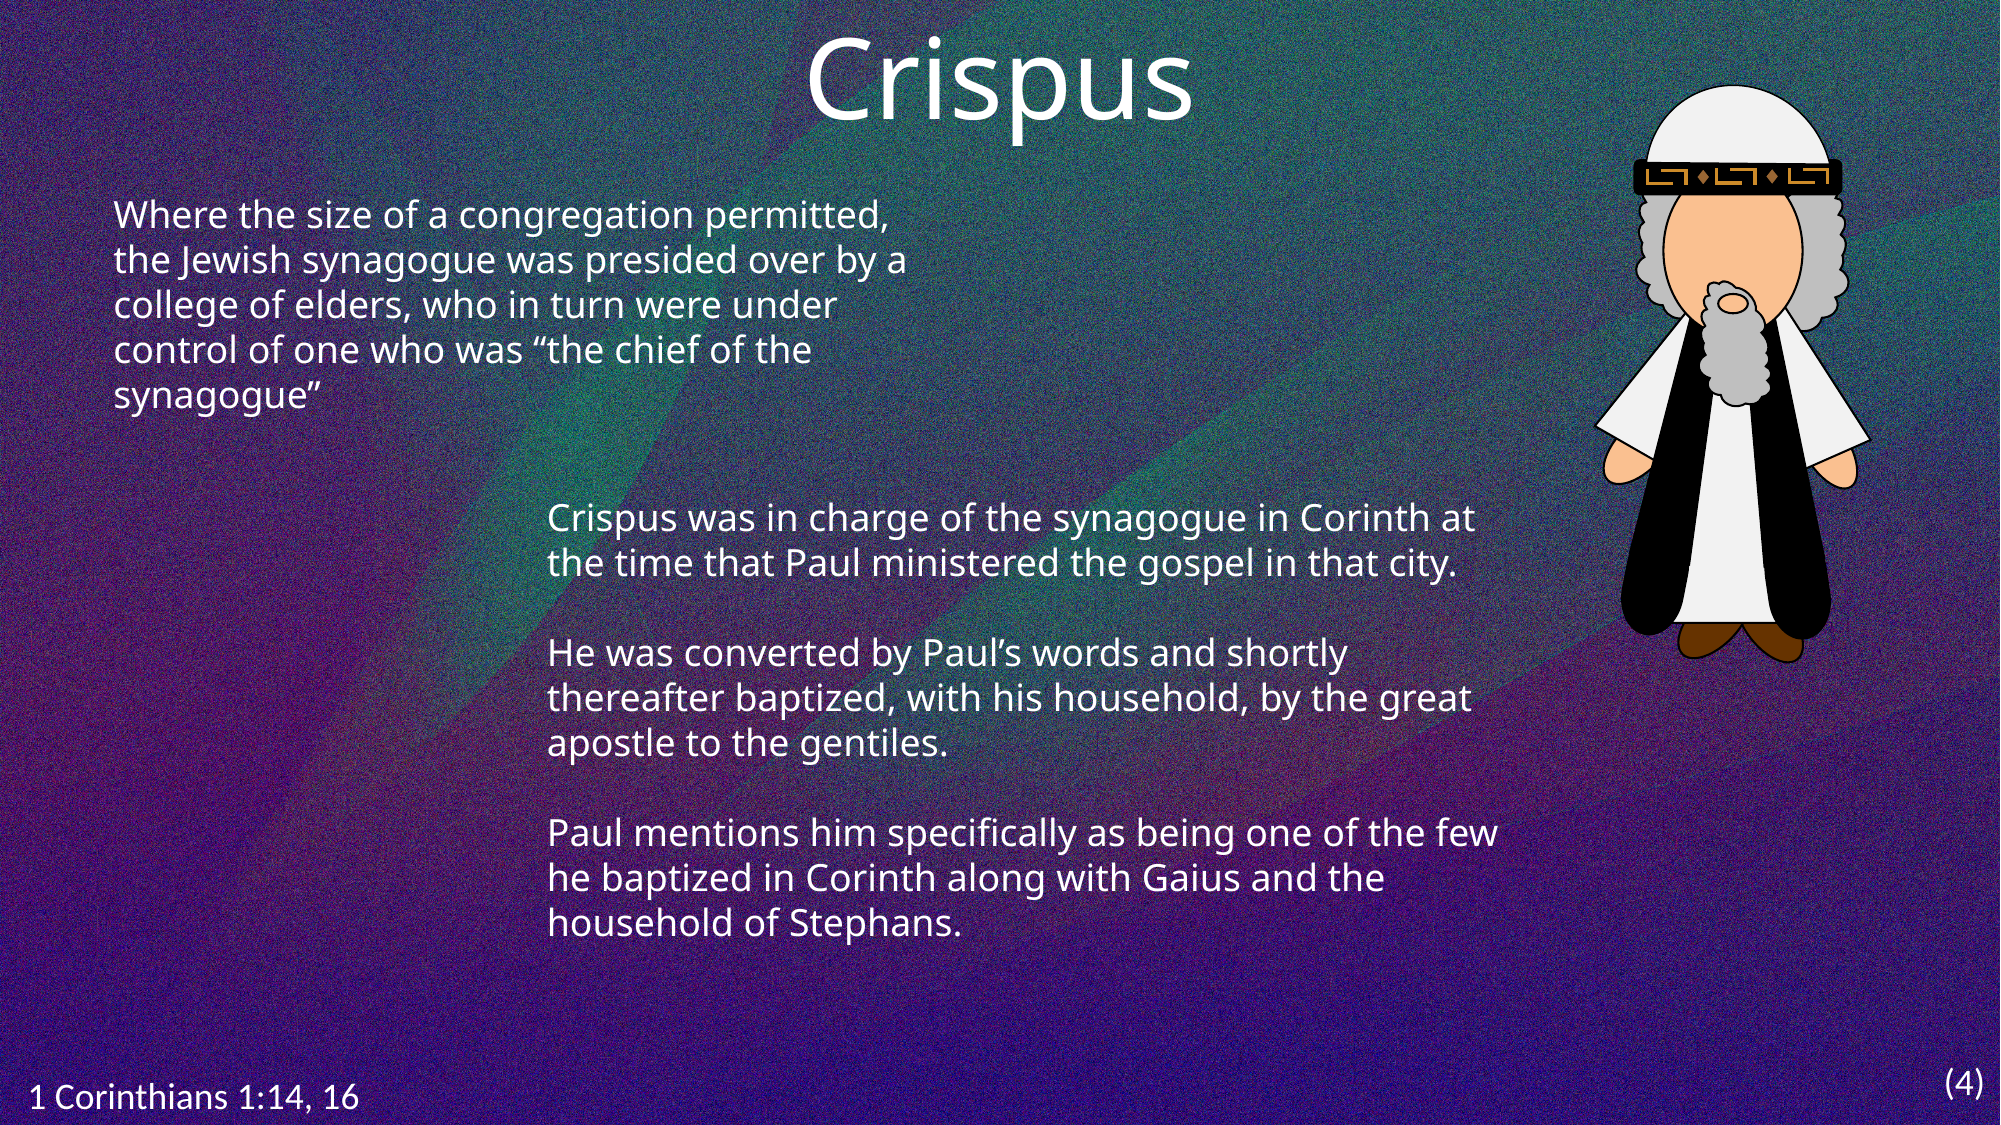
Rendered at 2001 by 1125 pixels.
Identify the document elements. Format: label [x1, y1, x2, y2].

picture [0, 0, 2000, 1125]
text_box [1616, 83, 1849, 669]
